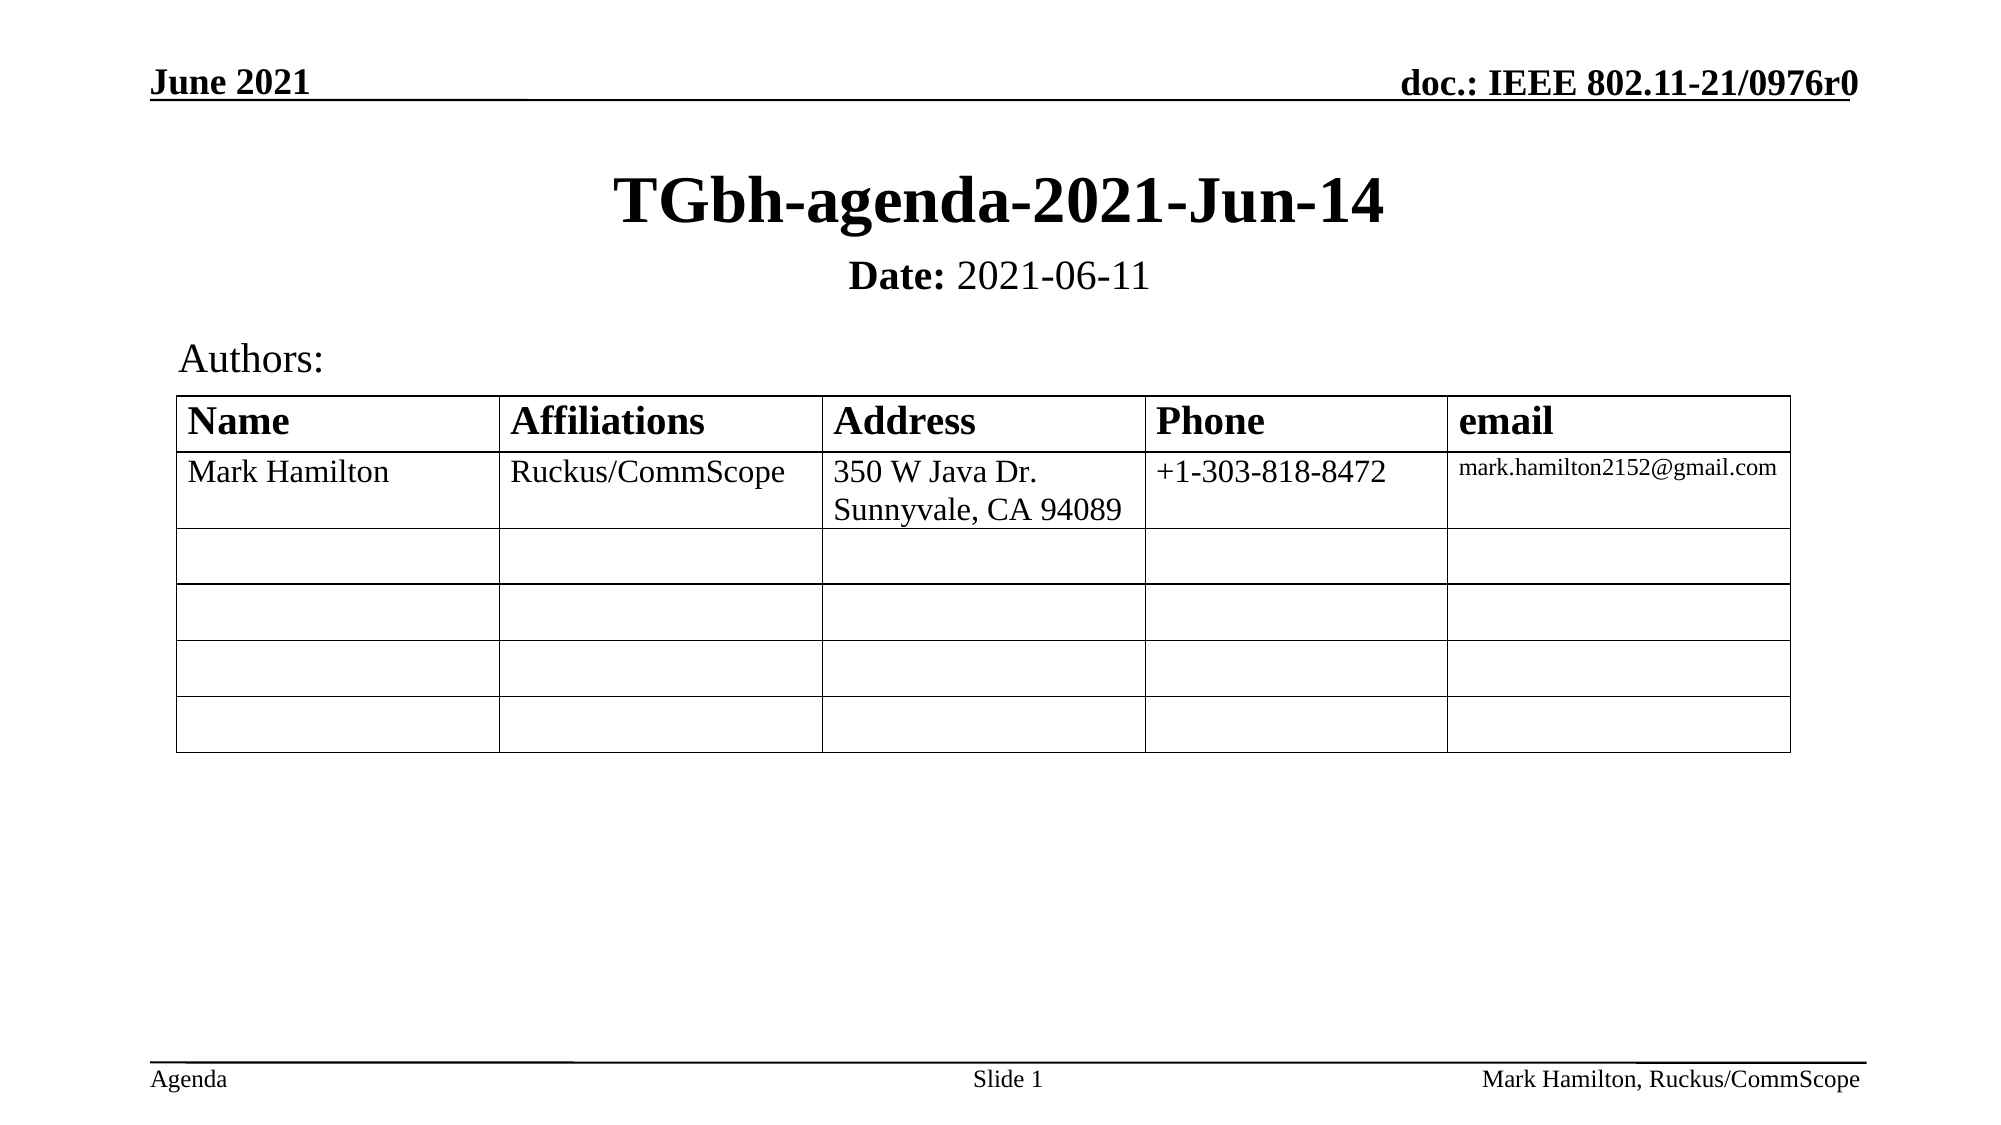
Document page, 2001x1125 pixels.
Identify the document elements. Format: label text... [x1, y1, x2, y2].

subtitle Date: 2021-06-11 [299, 239, 1701, 319]
slide_number Slide 1 [950, 1061, 1067, 1123]
title TGbh-agenda-2021-Jun-14 [149, 151, 1851, 241]
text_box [161, 395, 1842, 804]
text_box Authors: [162, 323, 401, 387]
